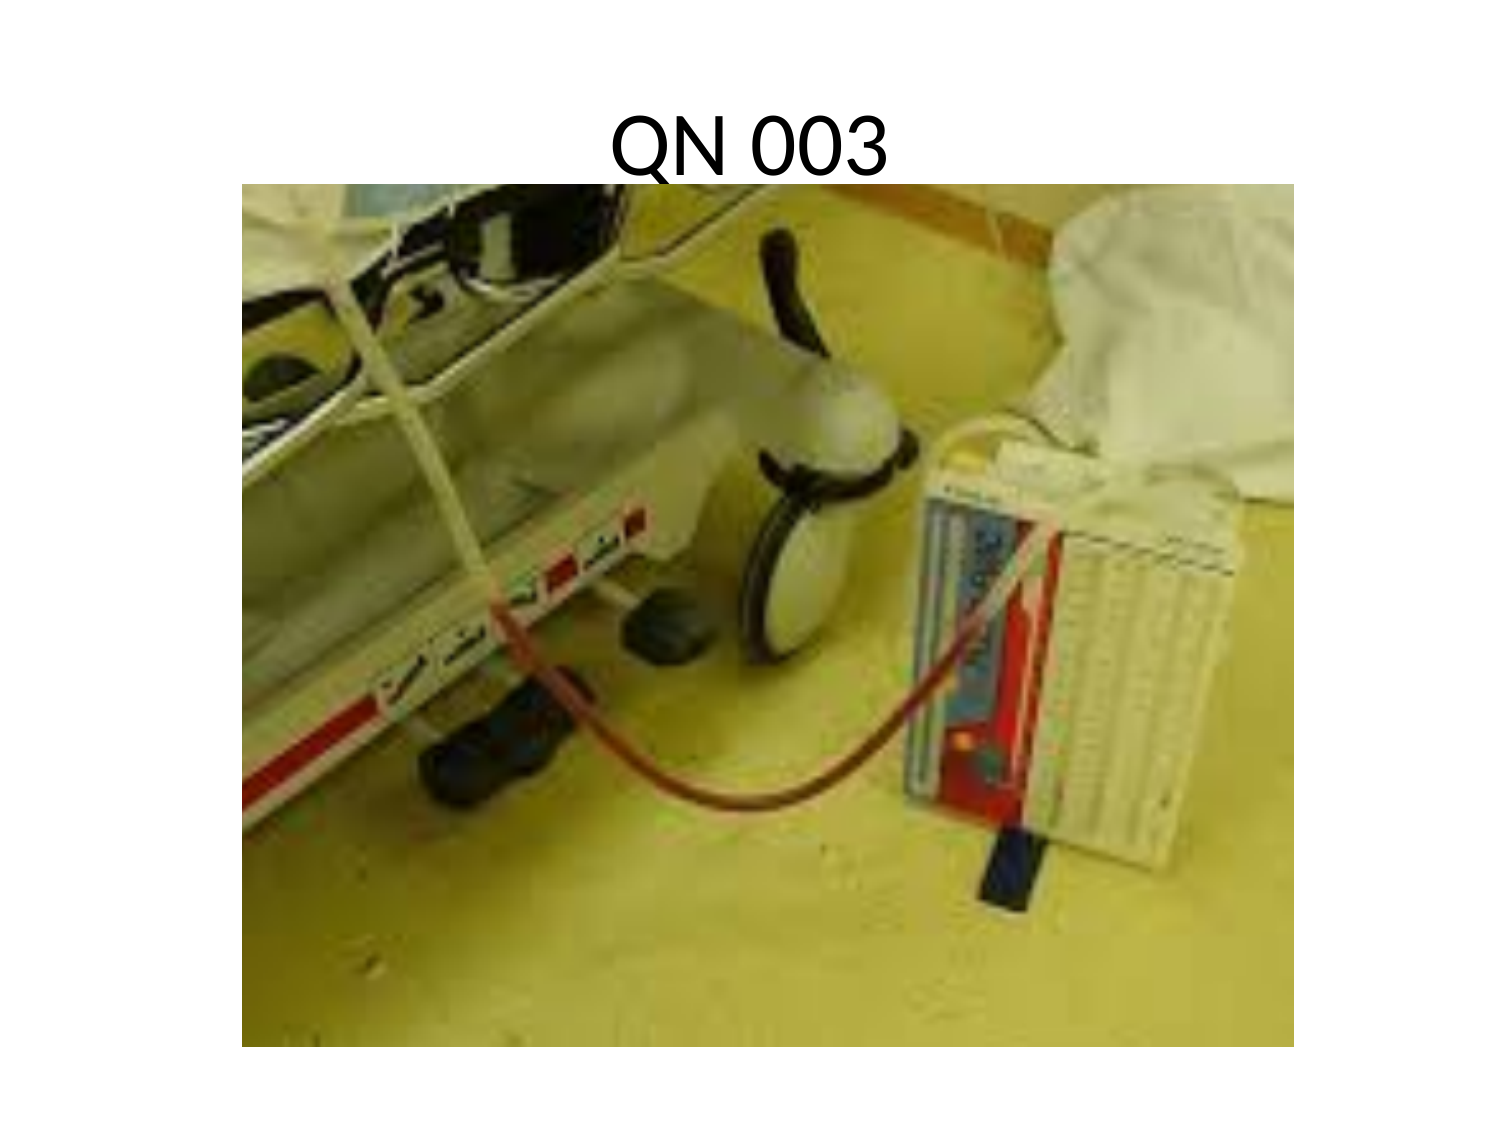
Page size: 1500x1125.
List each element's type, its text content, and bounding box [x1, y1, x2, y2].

title QN 003 [75, 45, 1425, 233]
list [241, 184, 1294, 1047]
